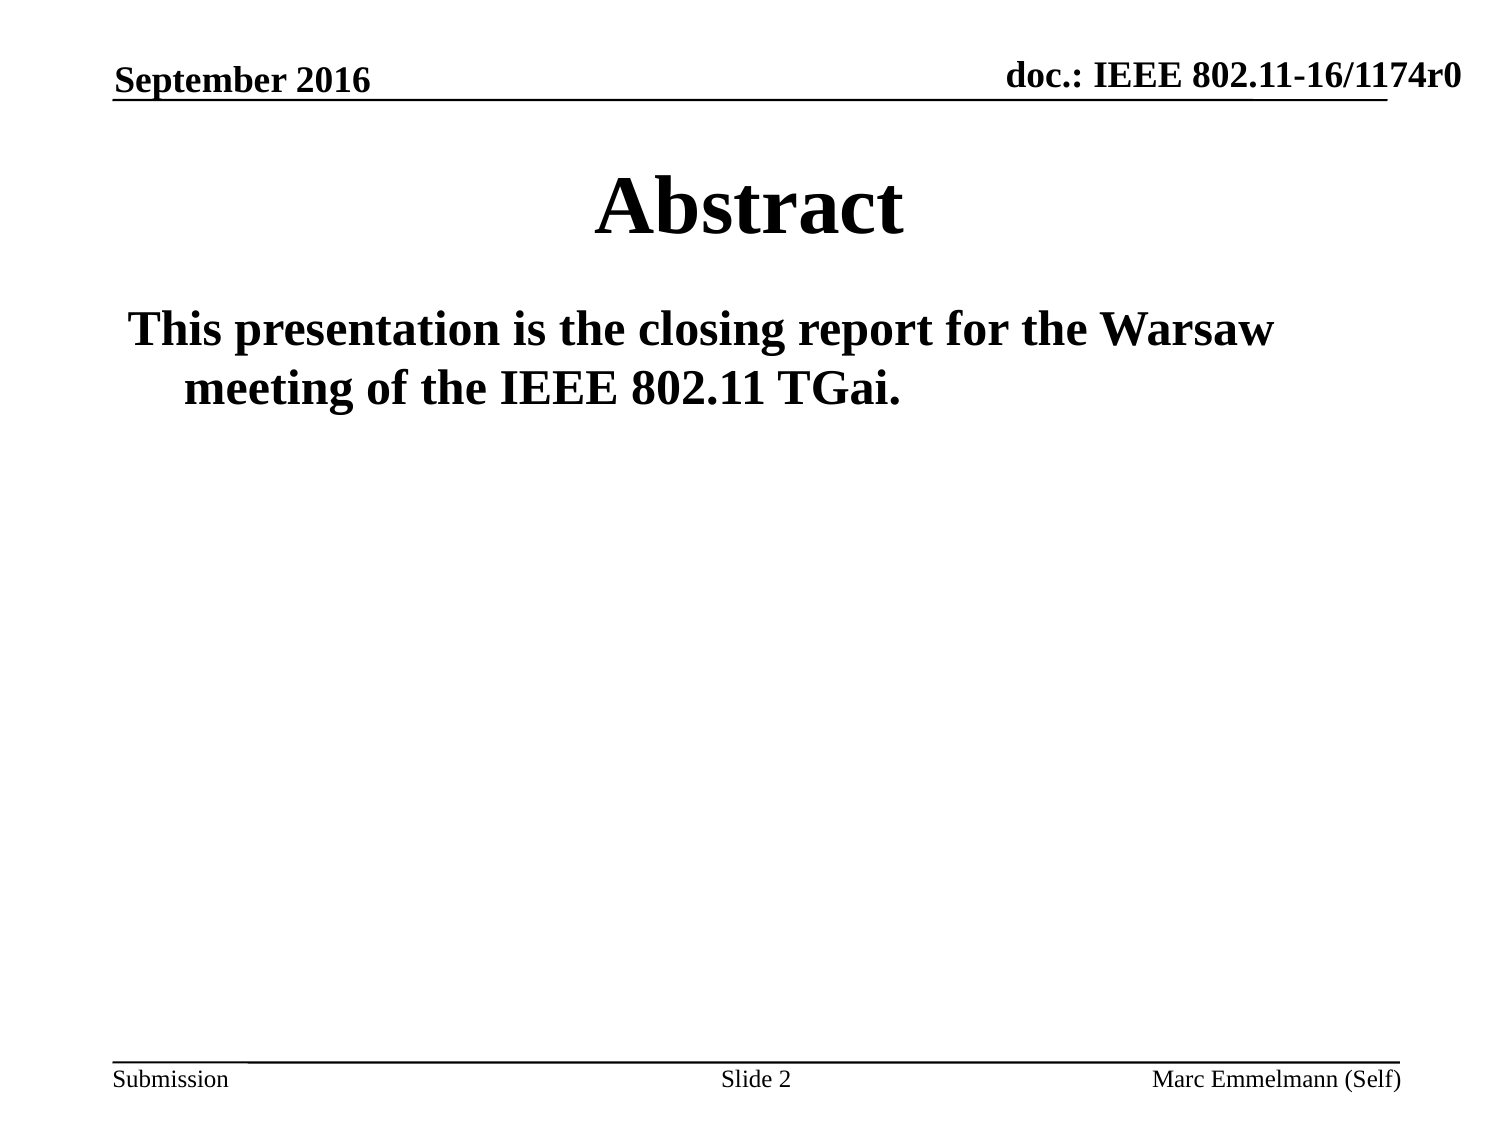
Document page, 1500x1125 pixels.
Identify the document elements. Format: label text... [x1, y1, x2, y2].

title Abstract [112, 112, 1388, 287]
list This presentation is the closing report for the Warsaw meeting of the IEEE 802.11 TGai. [112, 287, 1426, 963]
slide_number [114, 54, 374, 101]
footer Marc Emmelmann (Self) [1148, 1061, 1402, 1093]
slide_number Slide 2 [712, 1061, 800, 1093]
